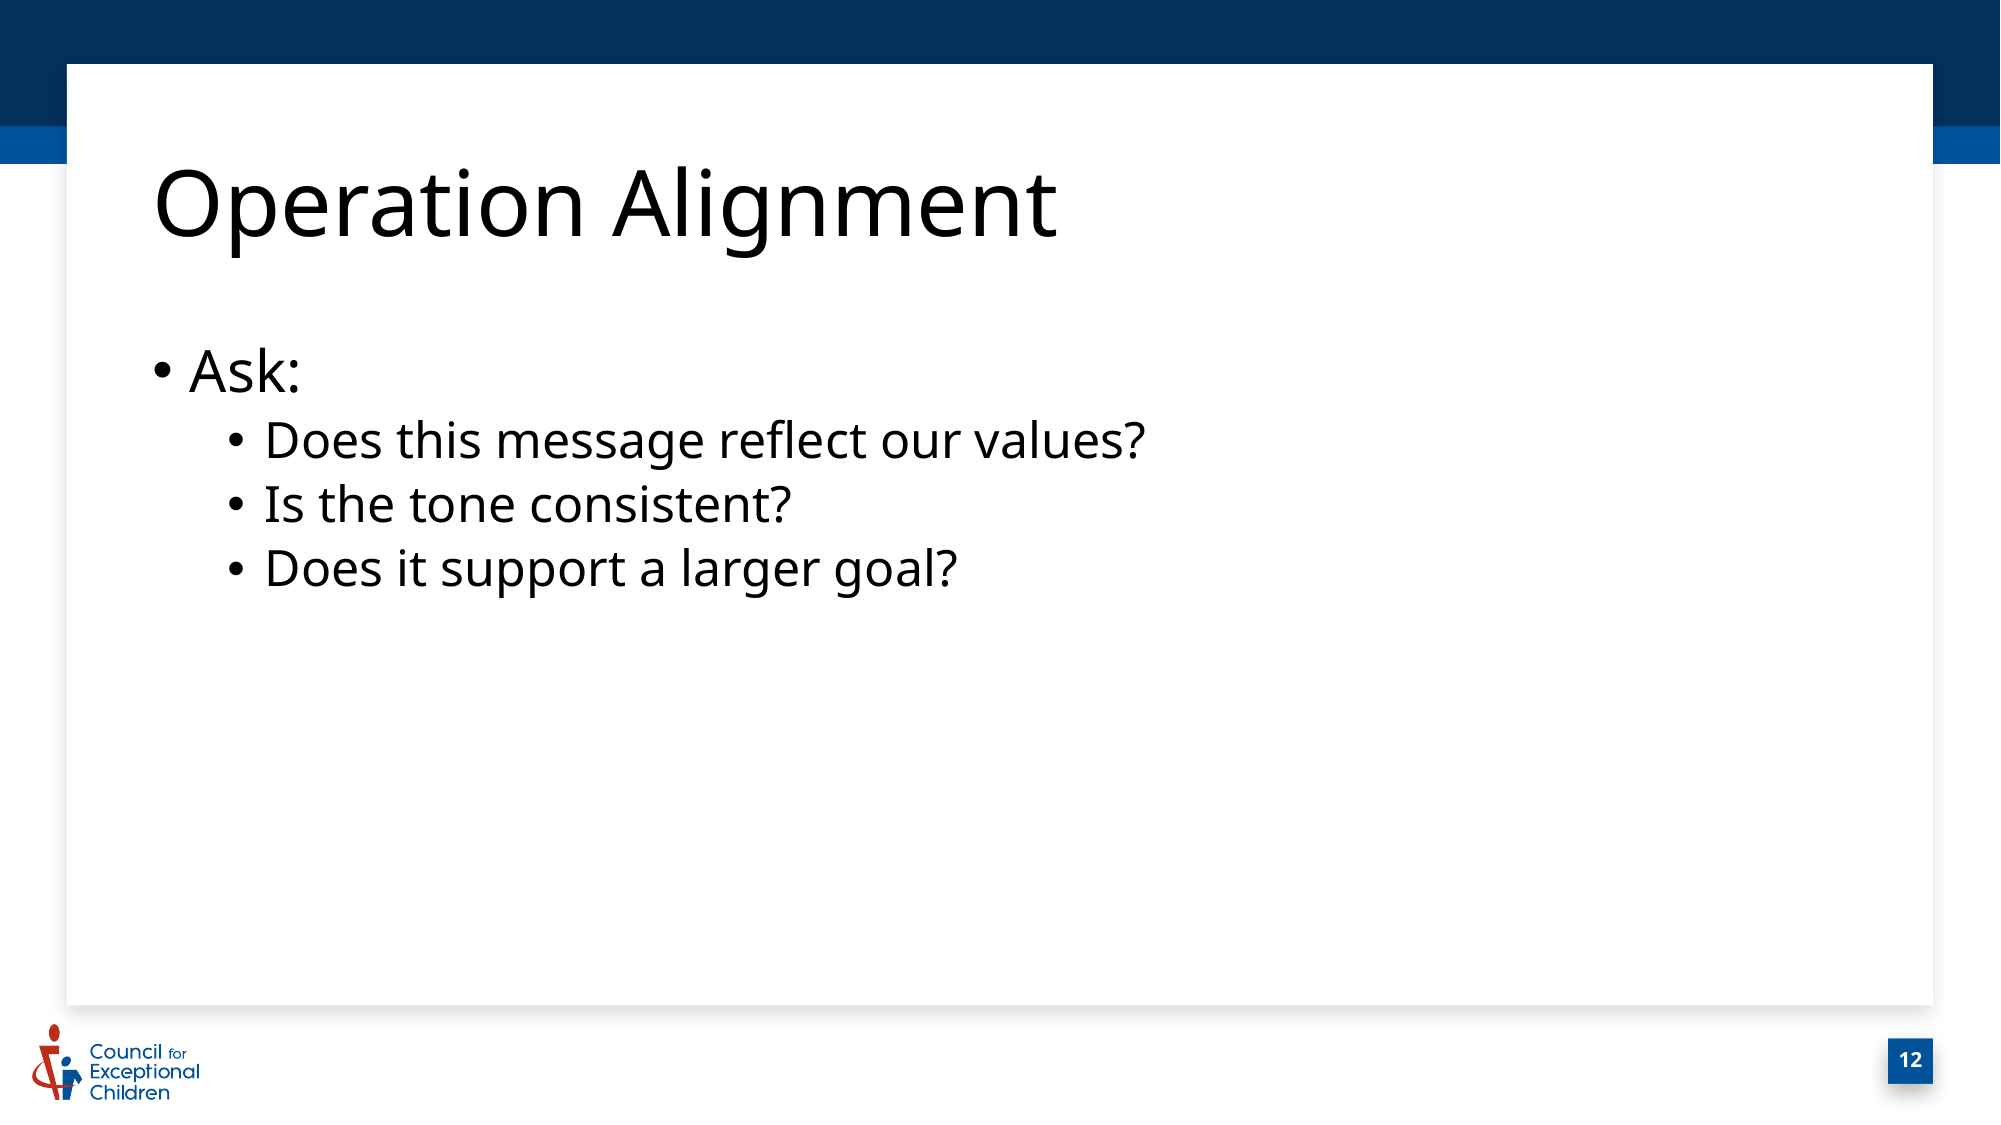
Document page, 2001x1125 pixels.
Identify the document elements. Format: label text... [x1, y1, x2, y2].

title Operation Alignment [137, 97, 1863, 316]
list Ask: Does this message reflect our values? Is the tone consistent? Does it support a larger goal? [137, 334, 1863, 1006]
picture [32, 1024, 199, 1100]
